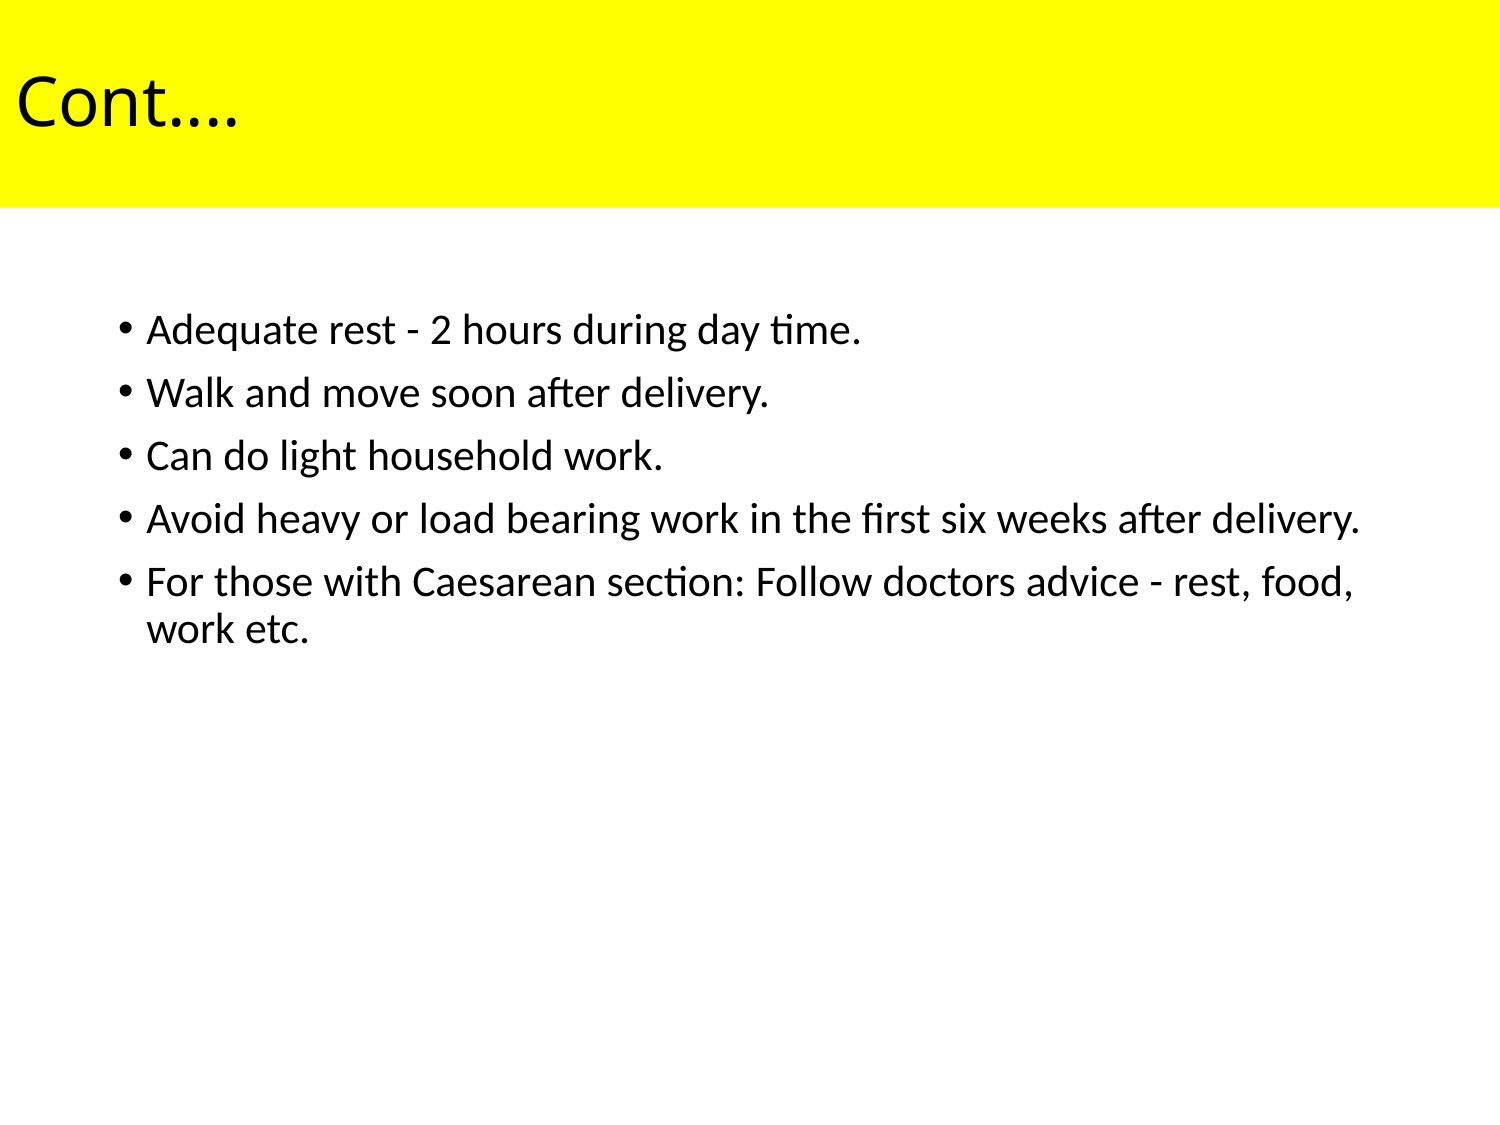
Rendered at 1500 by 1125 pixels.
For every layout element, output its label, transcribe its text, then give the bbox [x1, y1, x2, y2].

title Cont.... [0, 0, 1500, 208]
list Adequate rest - 2 hours during day time. Walk and move soon after delivery. Can do light household work. Avoid heavy or load bearing work in the first six weeks after delivery. For those with Caesarean section: Follow doctors advice - rest, food, work etc. [103, 299, 1397, 1014]
